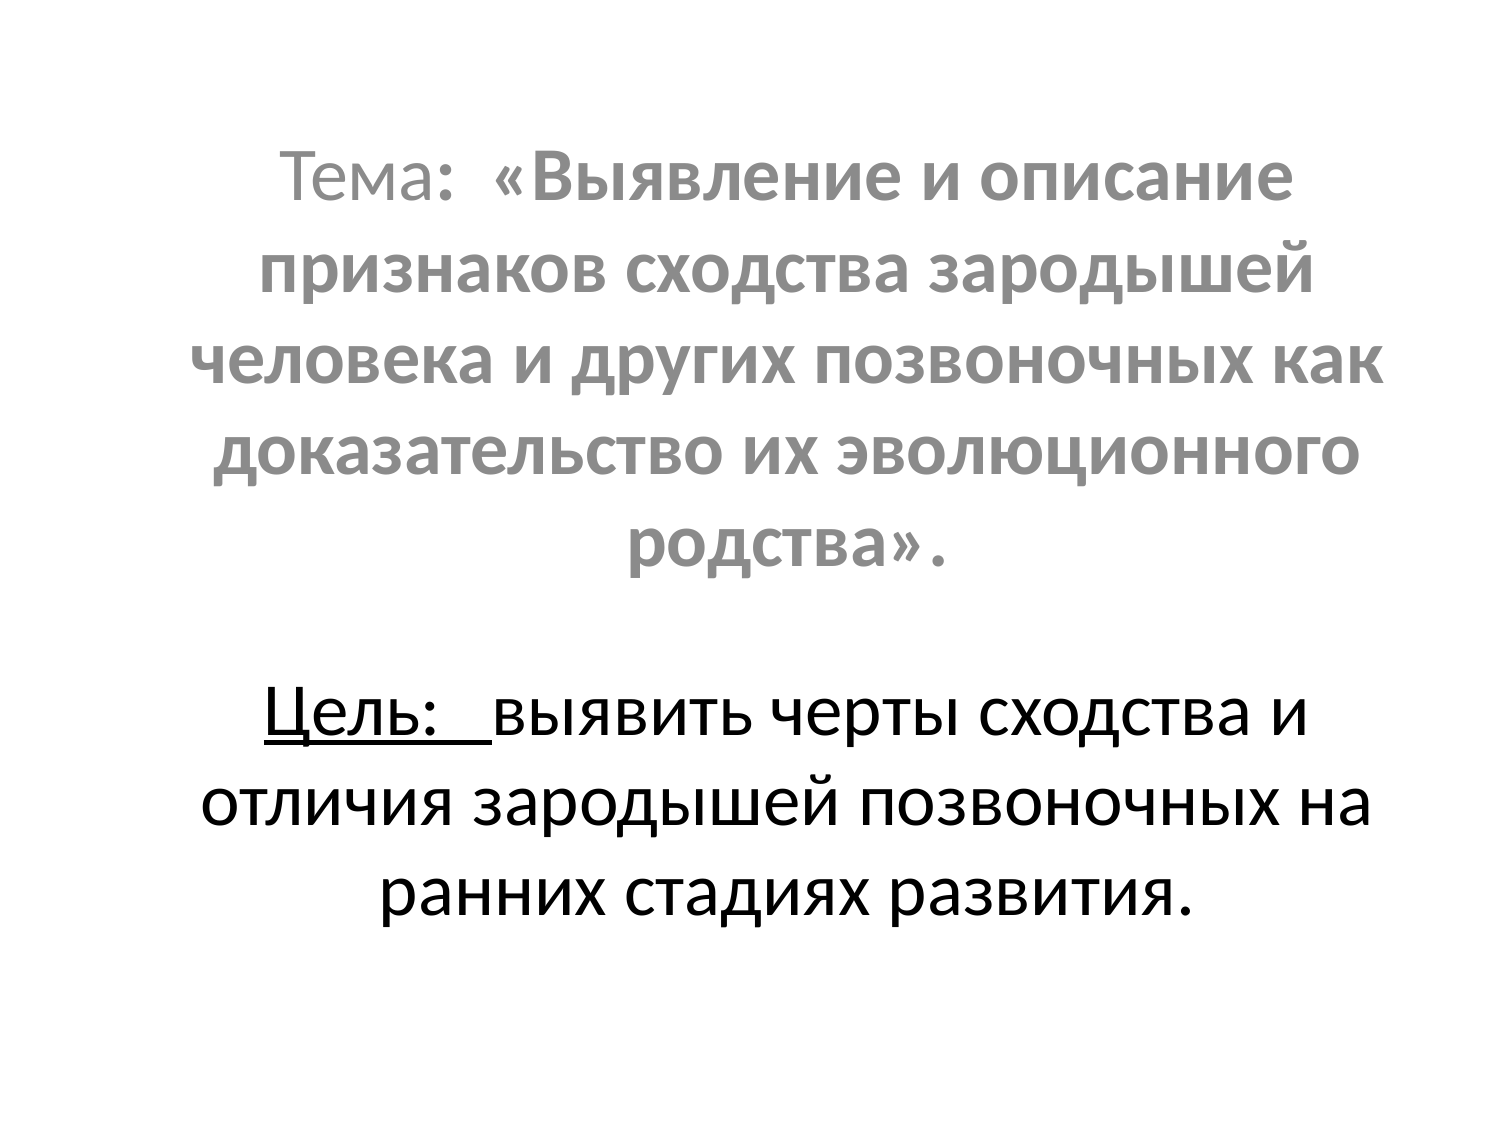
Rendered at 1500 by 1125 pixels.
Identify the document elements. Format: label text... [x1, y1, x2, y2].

subtitle Тема: «Выявление и описание признаков сходства зародышей человека и других позвоночных как доказательство их эволюционного родства». [150, 117, 1425, 598]
title Цель: выявить черты сходства и отличия зародышей позвоночных на ранних стадиях развития. [150, 644, 1425, 1037]
